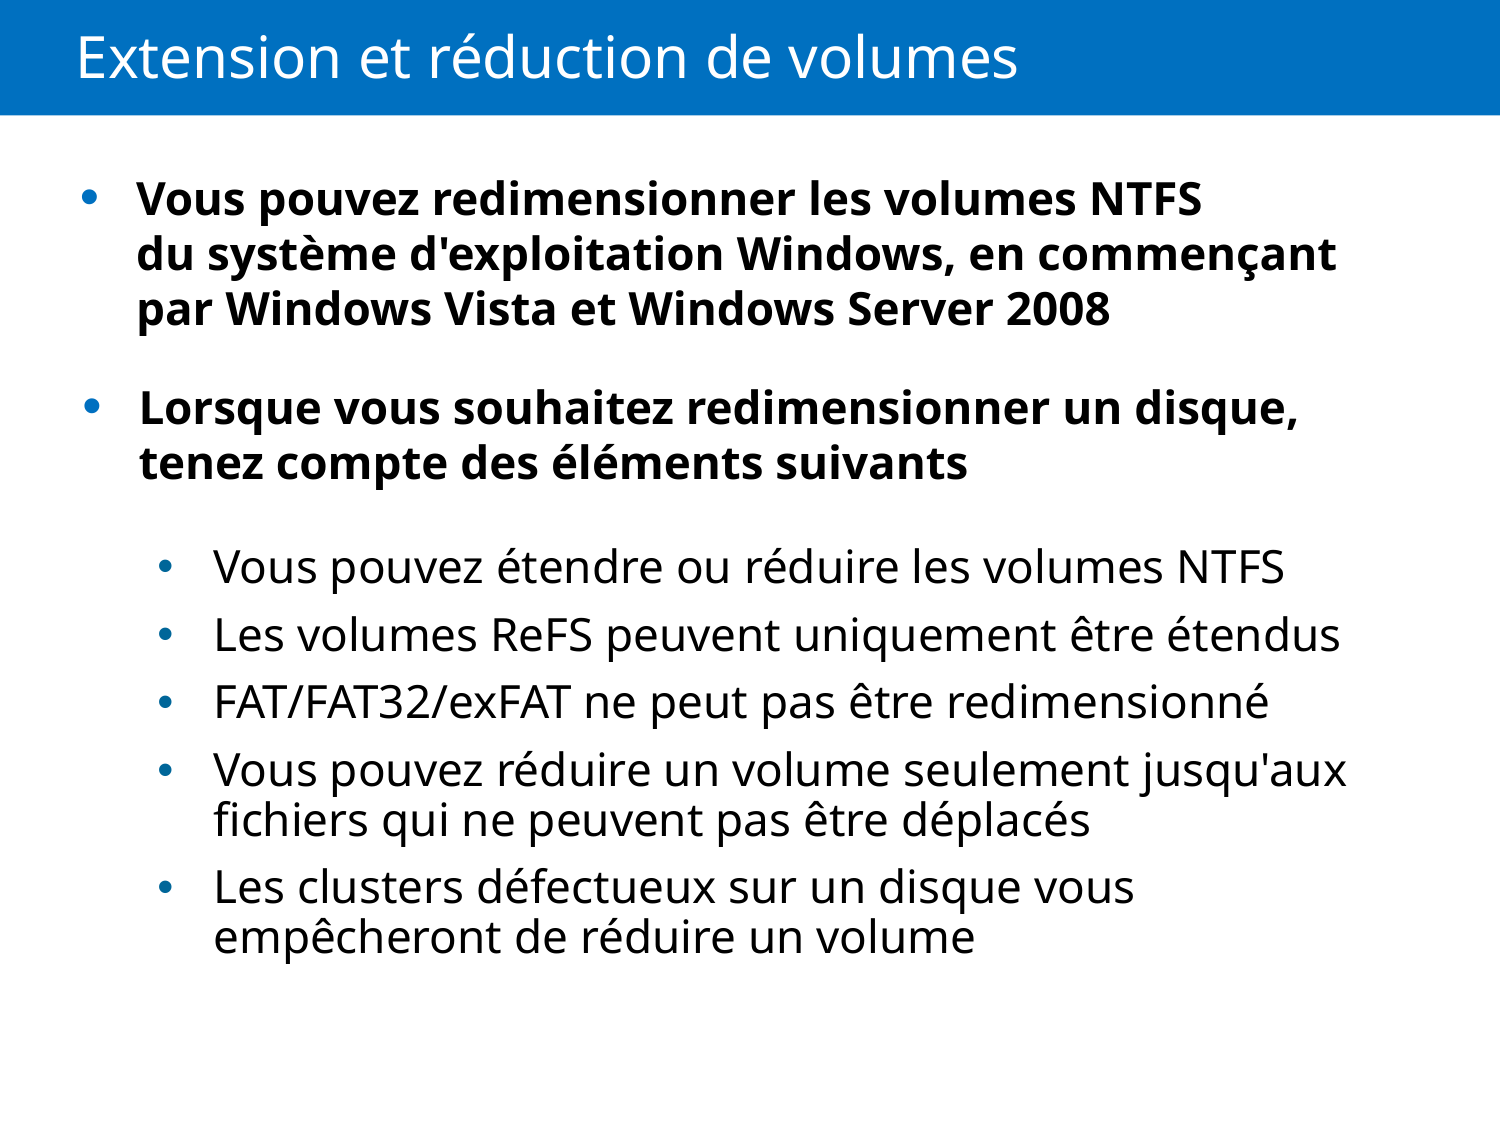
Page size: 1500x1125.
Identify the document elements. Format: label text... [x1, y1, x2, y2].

text_box Lorsque vous souhaitez redimensionner un disque, tenez compte des éléments suivants Vous pouvez étendre ou réduire les volumes NTFS Les volumes ReFS peuvent uniquement être étendus FAT/FAT32/exFAT ne peut pas être redimensionné Vous pouvez réduire un volume seulement jusqu'aux fichiers qui ne peuvent pas être déplacés Les clusters défectueux sur un disque vous empêcheront de réduire un volume [58, 362, 1388, 1075]
text_box Vous pouvez redimensionner les volumes NTFS du système d'exploitation Windows, en commençant par Windows Vista et Windows Server 2008 [58, 155, 1413, 330]
title Extension et réduction de volumes [75, 0, 1351, 122]
